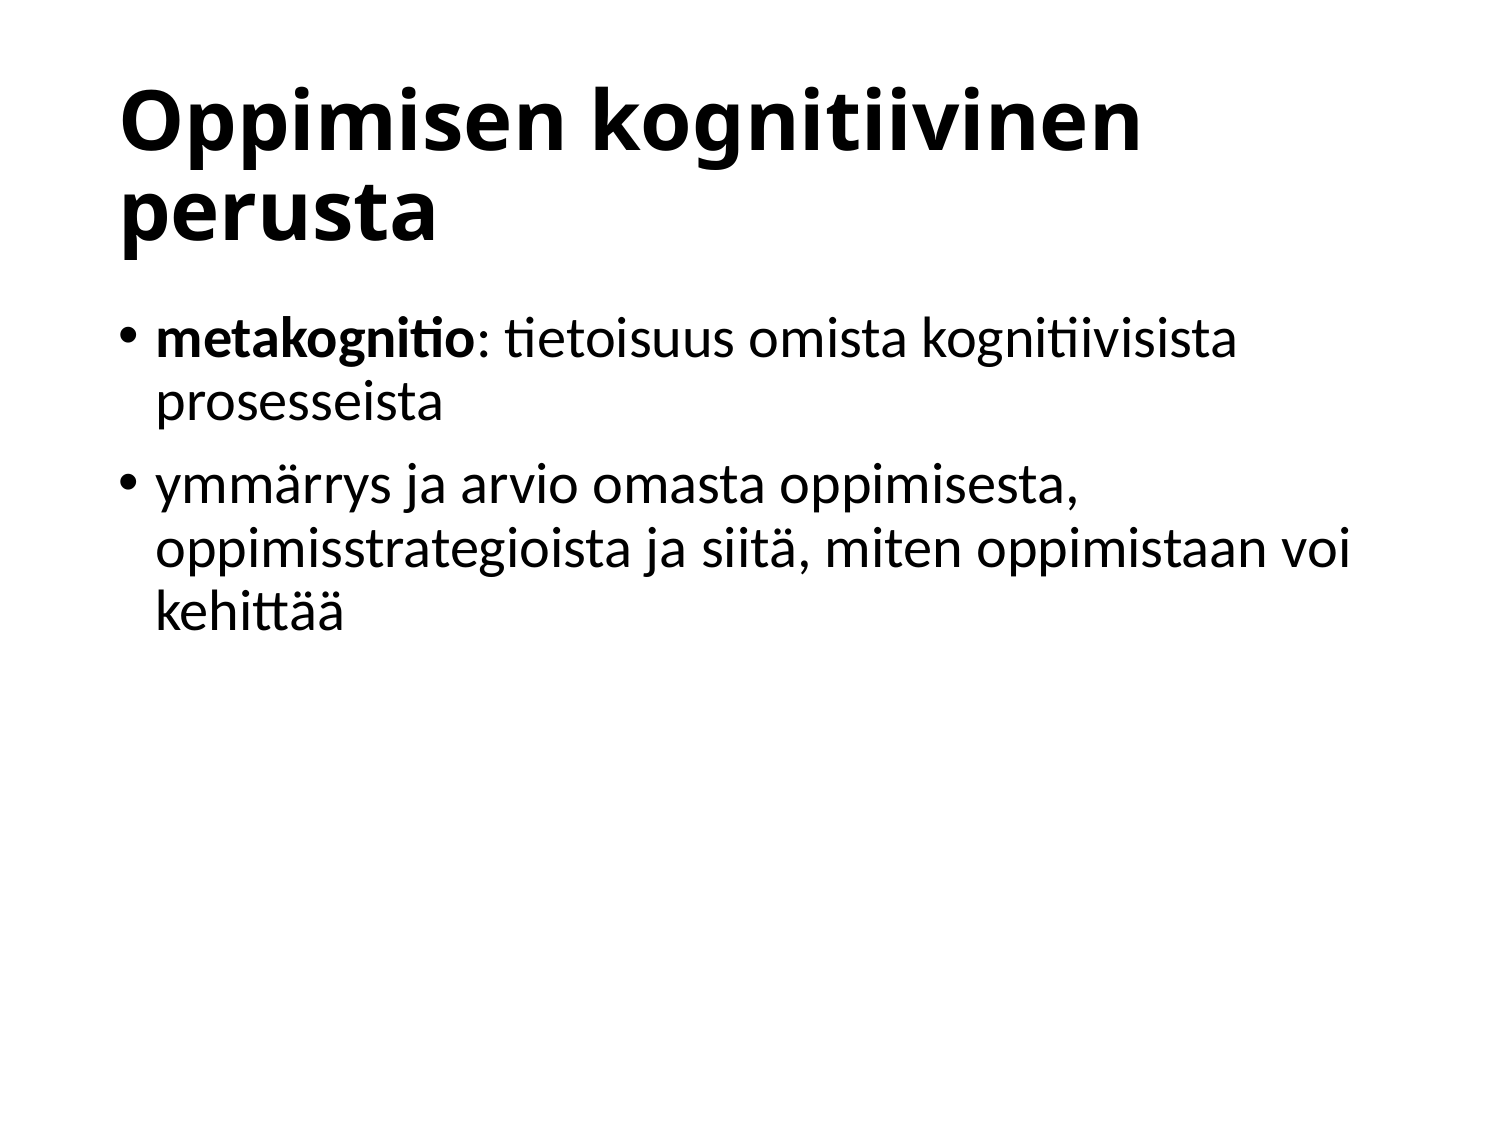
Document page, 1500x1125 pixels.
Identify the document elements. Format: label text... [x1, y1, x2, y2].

title Oppimisen kognitiivinen perusta [103, 59, 1397, 278]
list metakognitio: tietoisuus omista kognitiivisista prosesseista ymmärrys ja arvio omasta oppimisesta, oppimisstrategioista ja siitä, miten oppimistaan voi kehittää [103, 299, 1397, 1014]
